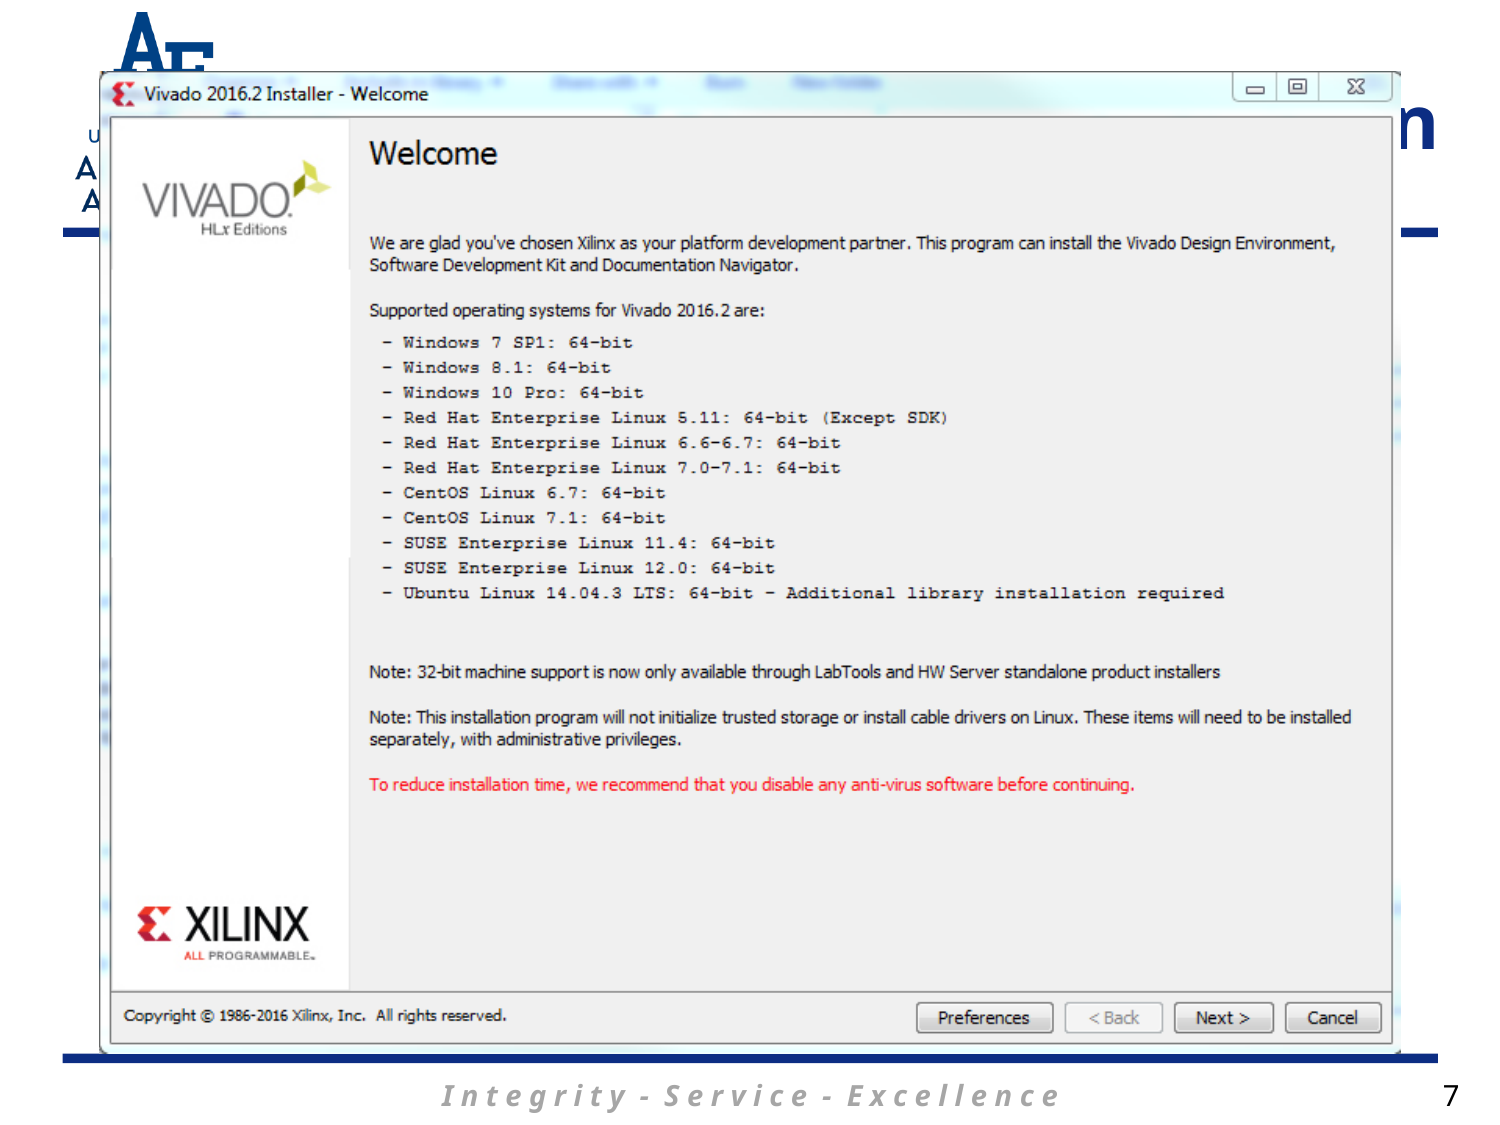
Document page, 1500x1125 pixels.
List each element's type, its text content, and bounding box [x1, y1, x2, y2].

picture [75, 12, 1401, 1054]
title Vivado Installation [299, 29, 1456, 211]
text_box 7 [1402, 1069, 1500, 1125]
